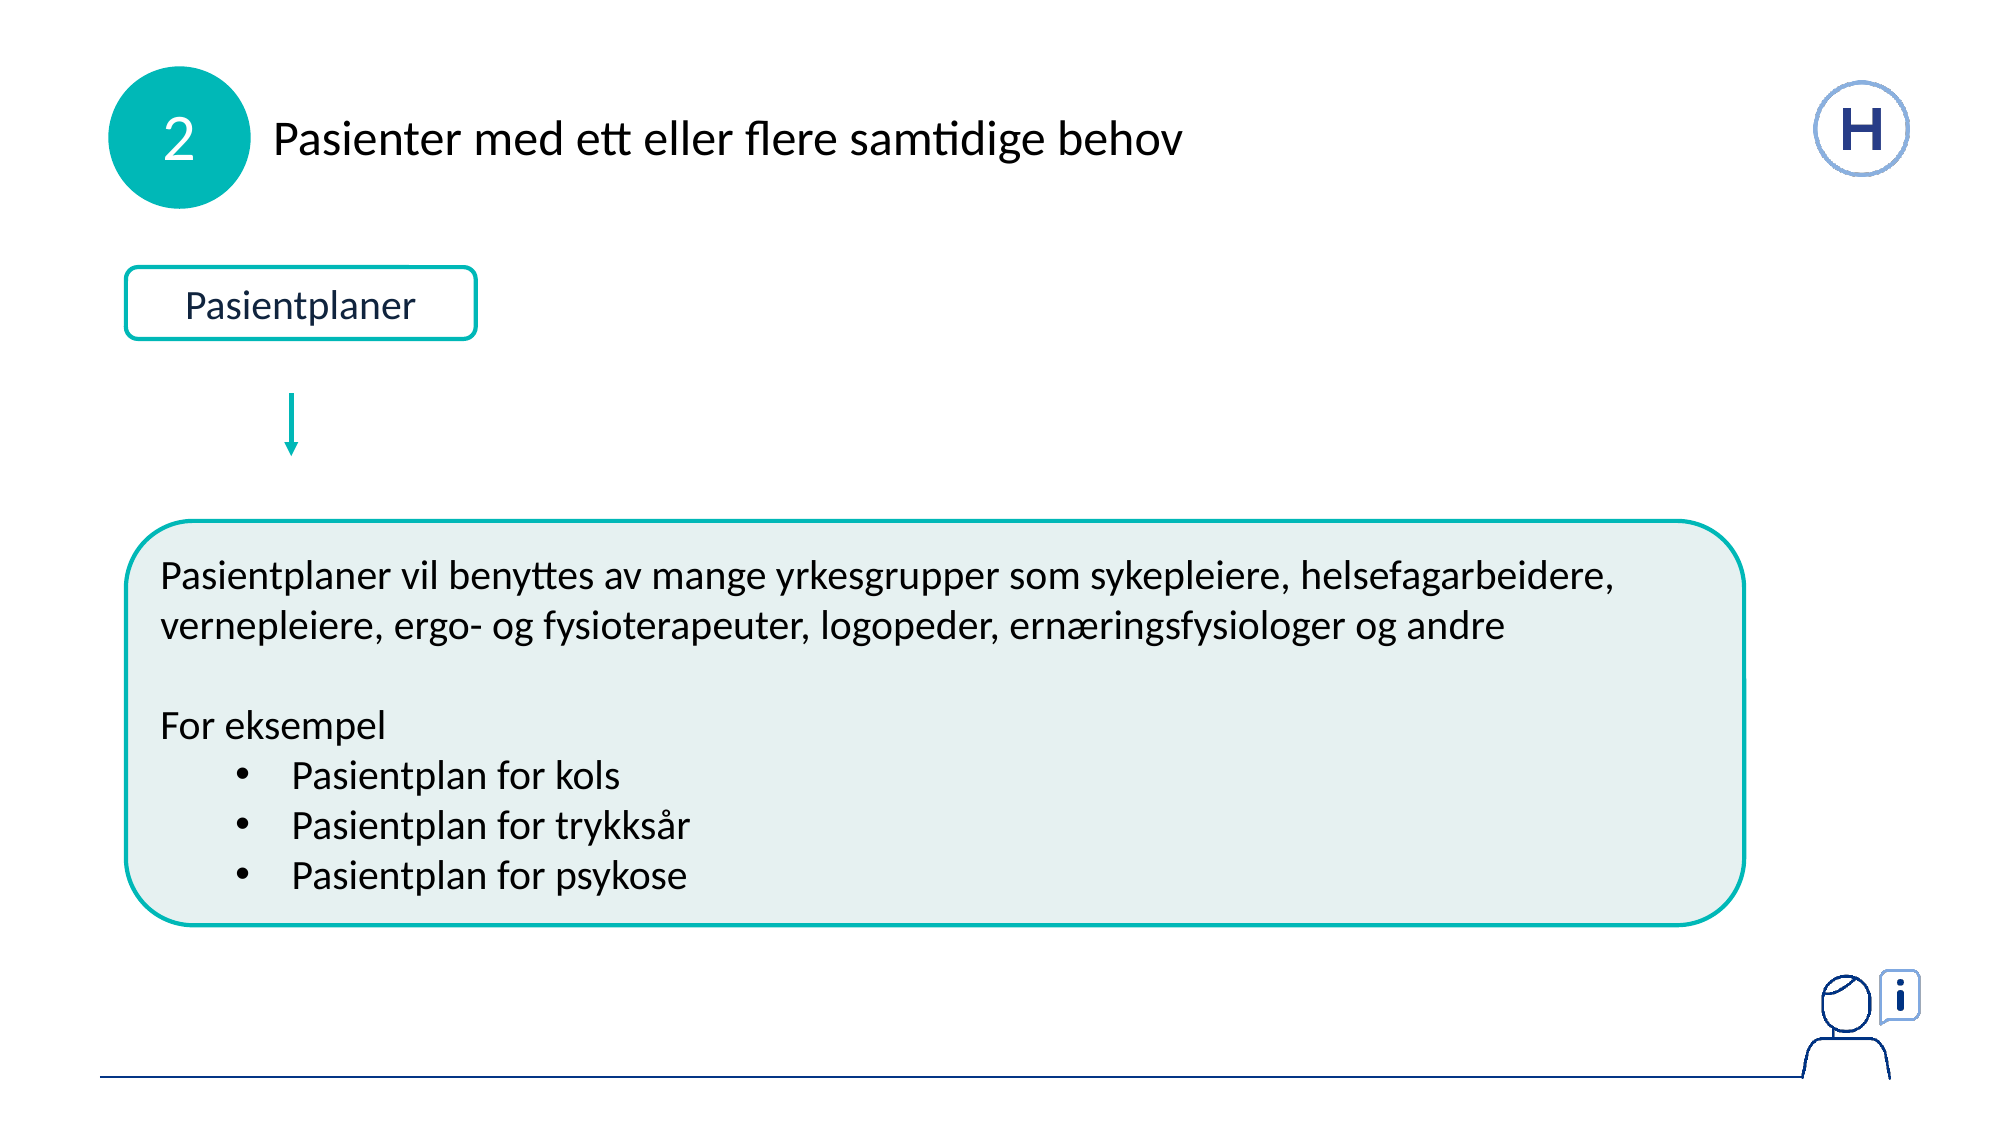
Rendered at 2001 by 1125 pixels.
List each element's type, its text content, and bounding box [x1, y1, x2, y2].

picture [1813, 80, 1910, 177]
picture [1778, 913, 1960, 1096]
text_box Pasienter med ett eller flere samtidige behov [481, 98, 1308, 181]
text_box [125, 86, 476, 340]
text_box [105, 66, 254, 209]
text_box Pasientplaner vil benyttes av mange yrkesgrupper som sykepleiere, helsefagarbeidere, vernepleiere, ergo- og fysioterapeuter, logopeder, ernæringsfysiologer og andre For eksempel Pasientplan for kols Pasientplan for trykksår Pasientplan for psykose [123, 518, 1747, 928]
